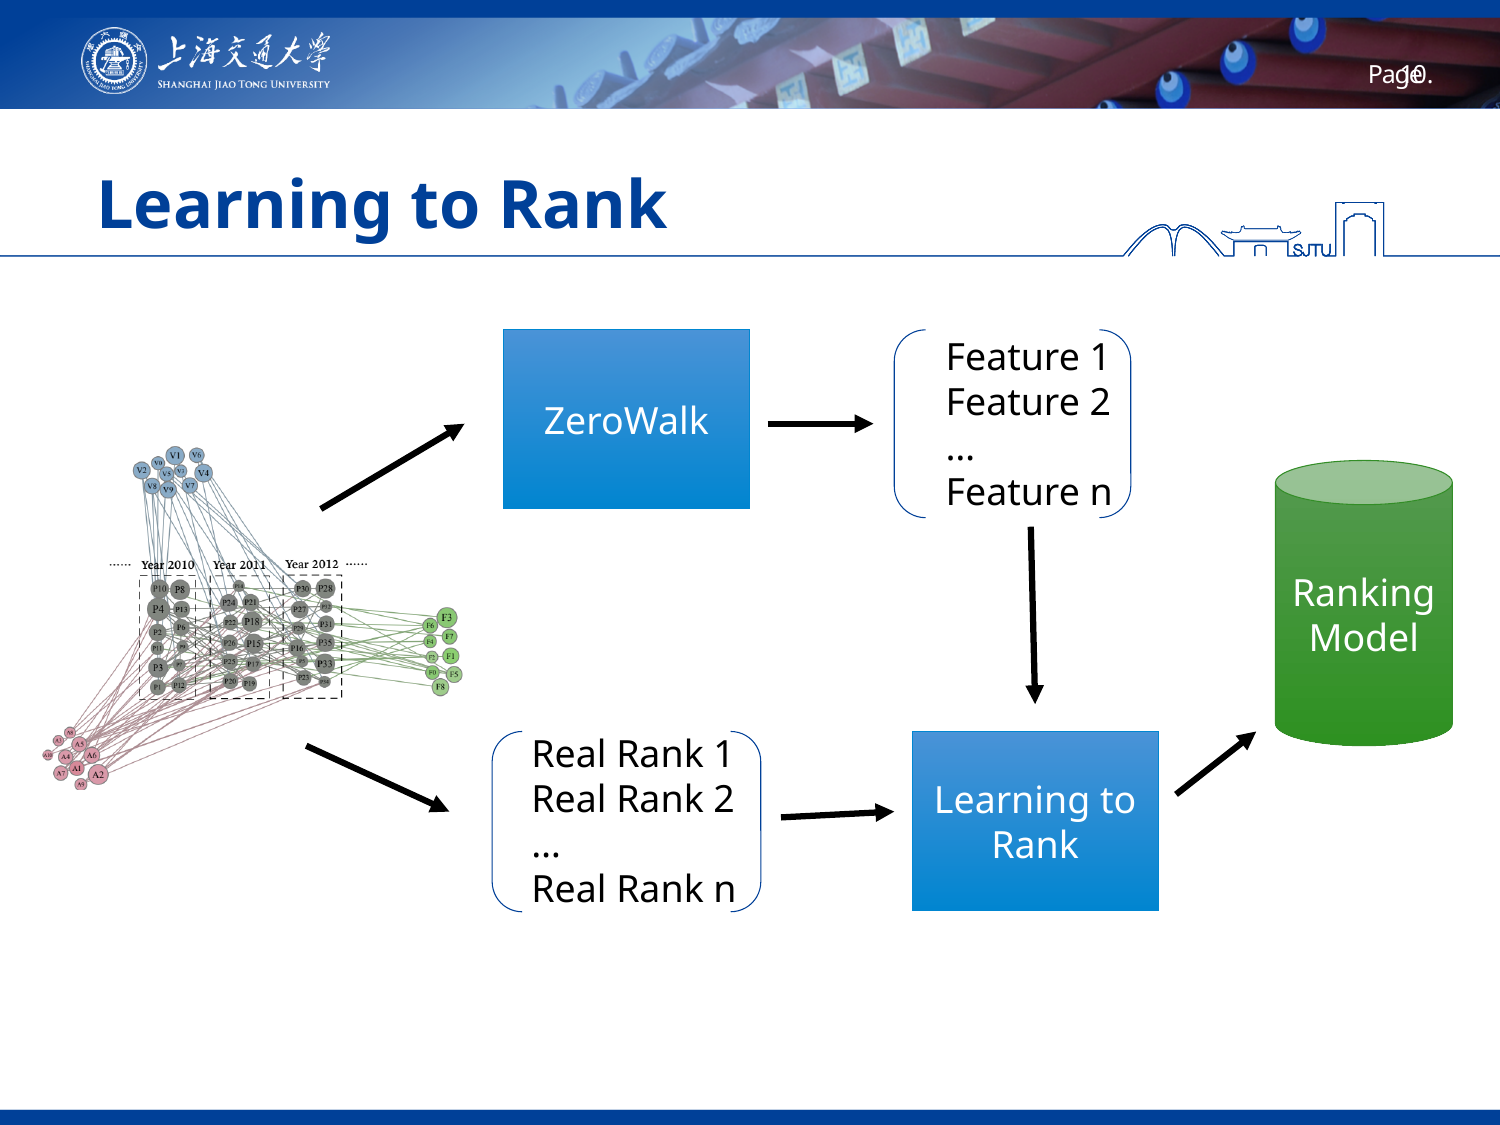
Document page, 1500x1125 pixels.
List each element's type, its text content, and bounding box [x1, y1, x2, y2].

text_box [893, 329, 930, 519]
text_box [780, 811, 895, 818]
text_box Real Rank 1 Real Rank 2 … Real Rank n [516, 722, 757, 918]
text_box Ranking Model [1274, 459, 1453, 747]
picture [42, 445, 486, 790]
text_box ZeroWalk [503, 329, 750, 509]
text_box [320, 423, 465, 509]
text_box Learning to Rank [912, 731, 1159, 911]
title Learning to Rank [81, 160, 1455, 255]
text_box [491, 731, 516, 912]
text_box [1175, 731, 1257, 795]
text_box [1030, 526, 1036, 705]
text_box [757, 745, 762, 898]
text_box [306, 745, 450, 812]
text_box Feature 1 Feature 2 … Feature n [930, 325, 1131, 520]
picture [0, 18, 1500, 109]
